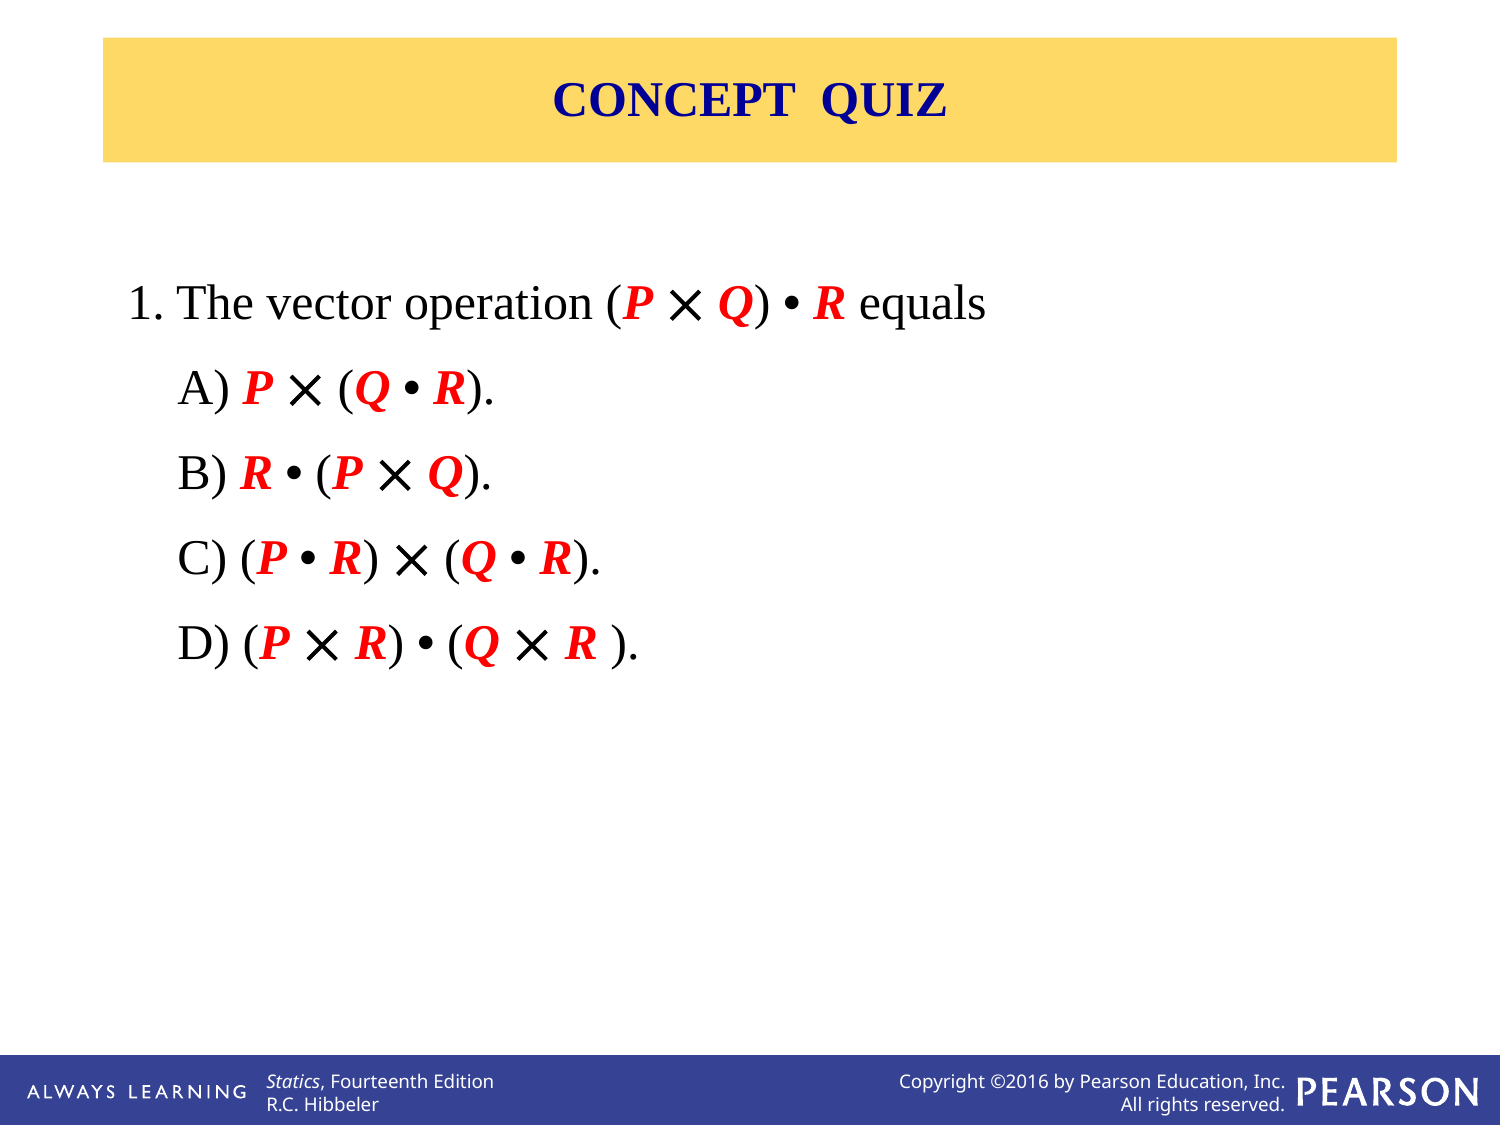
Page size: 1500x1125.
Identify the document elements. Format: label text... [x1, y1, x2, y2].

text_box 1. The vector operation (P  Q) • R equals A) P  (Q • R). B) R • (P  Q). C) (P • R)  (Q • R). D) (P  R) • (Q  R ). [112, 262, 1025, 678]
title CONCEPT QUIZ [103, 37, 1397, 163]
